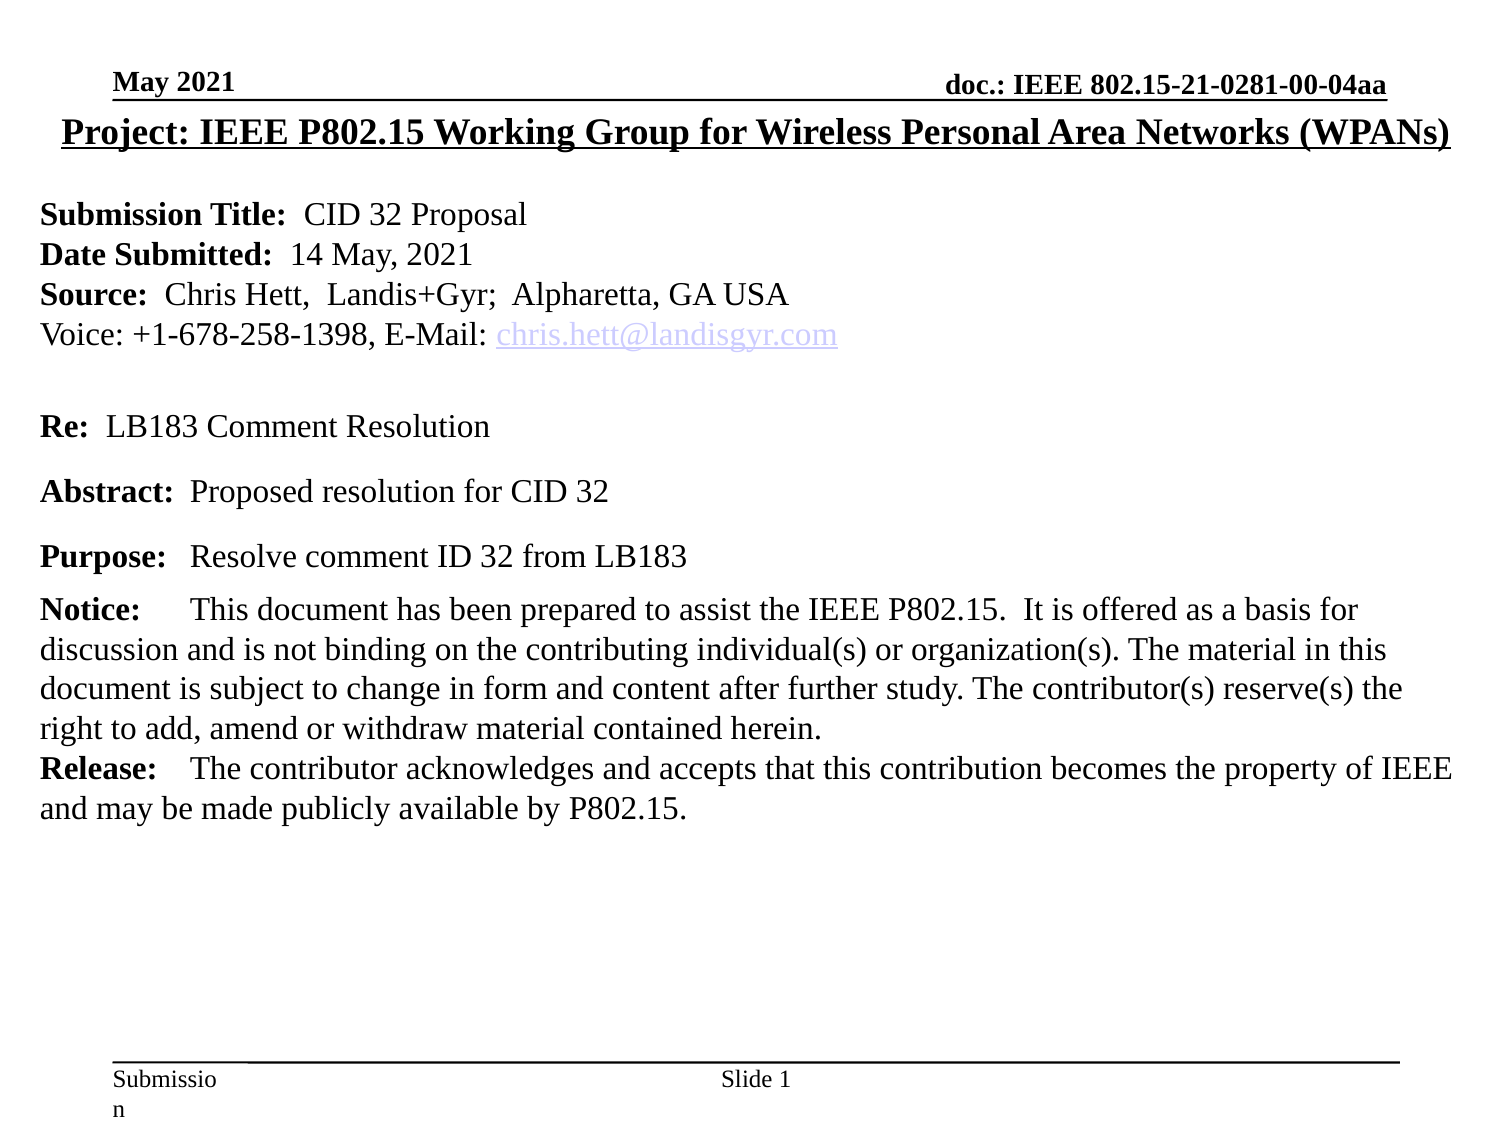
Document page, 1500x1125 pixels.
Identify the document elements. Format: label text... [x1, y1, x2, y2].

text_box Project: IEEE P802.15 Working Group for Wireless Personal Area Networks (WPANs) Submission Title: CID 32 Proposal Date Submitted: 14 May, 2021 Source: Chris Hett, Landis+Gyr; Alpharetta, GA USA Voice: +1-678-258-1398, E-Mail: chris.hett@landisgyr.com Re: LB183 Comment Resolution Abstract: Proposed resolution for CID 32 Purpose: Resolve comment ID 32 from LB183 Notice: This document has been prepared to assist the IEEE P802.15. It is offered as a basis for discussion and is not binding on the contributing individual(s) or organization(s). The material in this document is subject to change in form and content after further study. The contributor(s) reserve(s) the right to add, amend or withdraw material contained herein. Release: The contributor acknowledges and accepts that this contribution becomes the property of IEEE and may be made publicly available by P802.15. [24, 99, 1488, 834]
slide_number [112, 62, 375, 98]
slide_number Slide 1 [712, 1062, 800, 1093]
